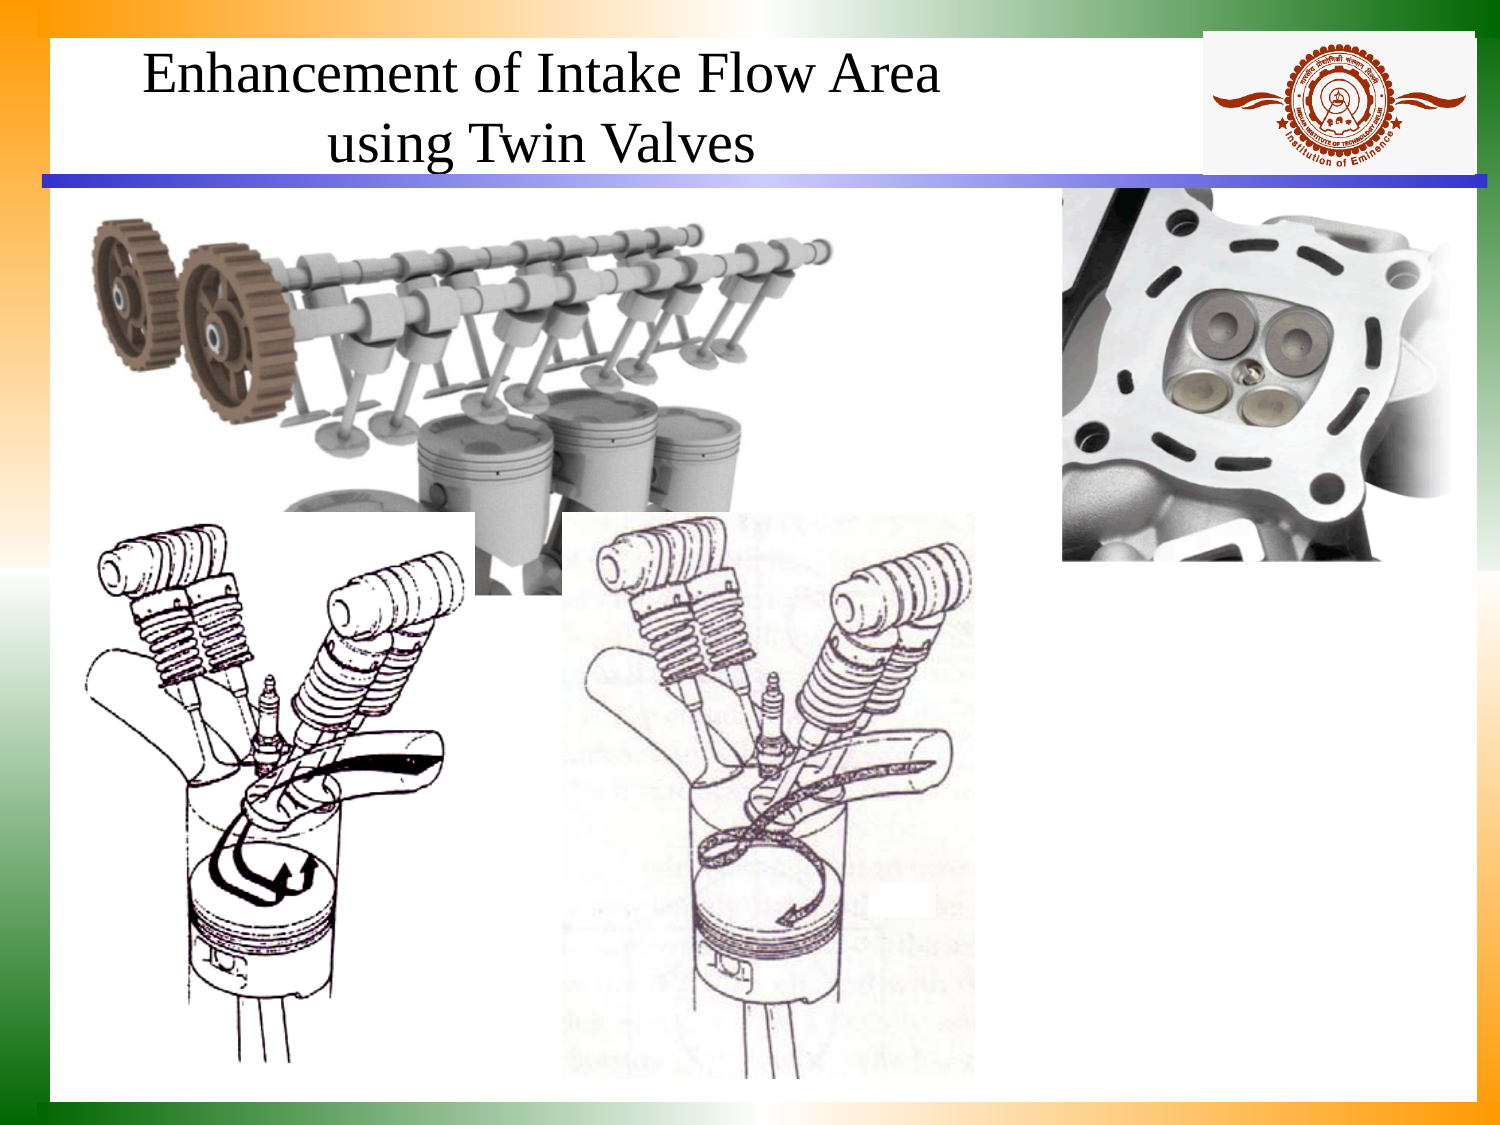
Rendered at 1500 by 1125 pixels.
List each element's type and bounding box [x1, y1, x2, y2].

text_box [0, 0, 1500, 1125]
